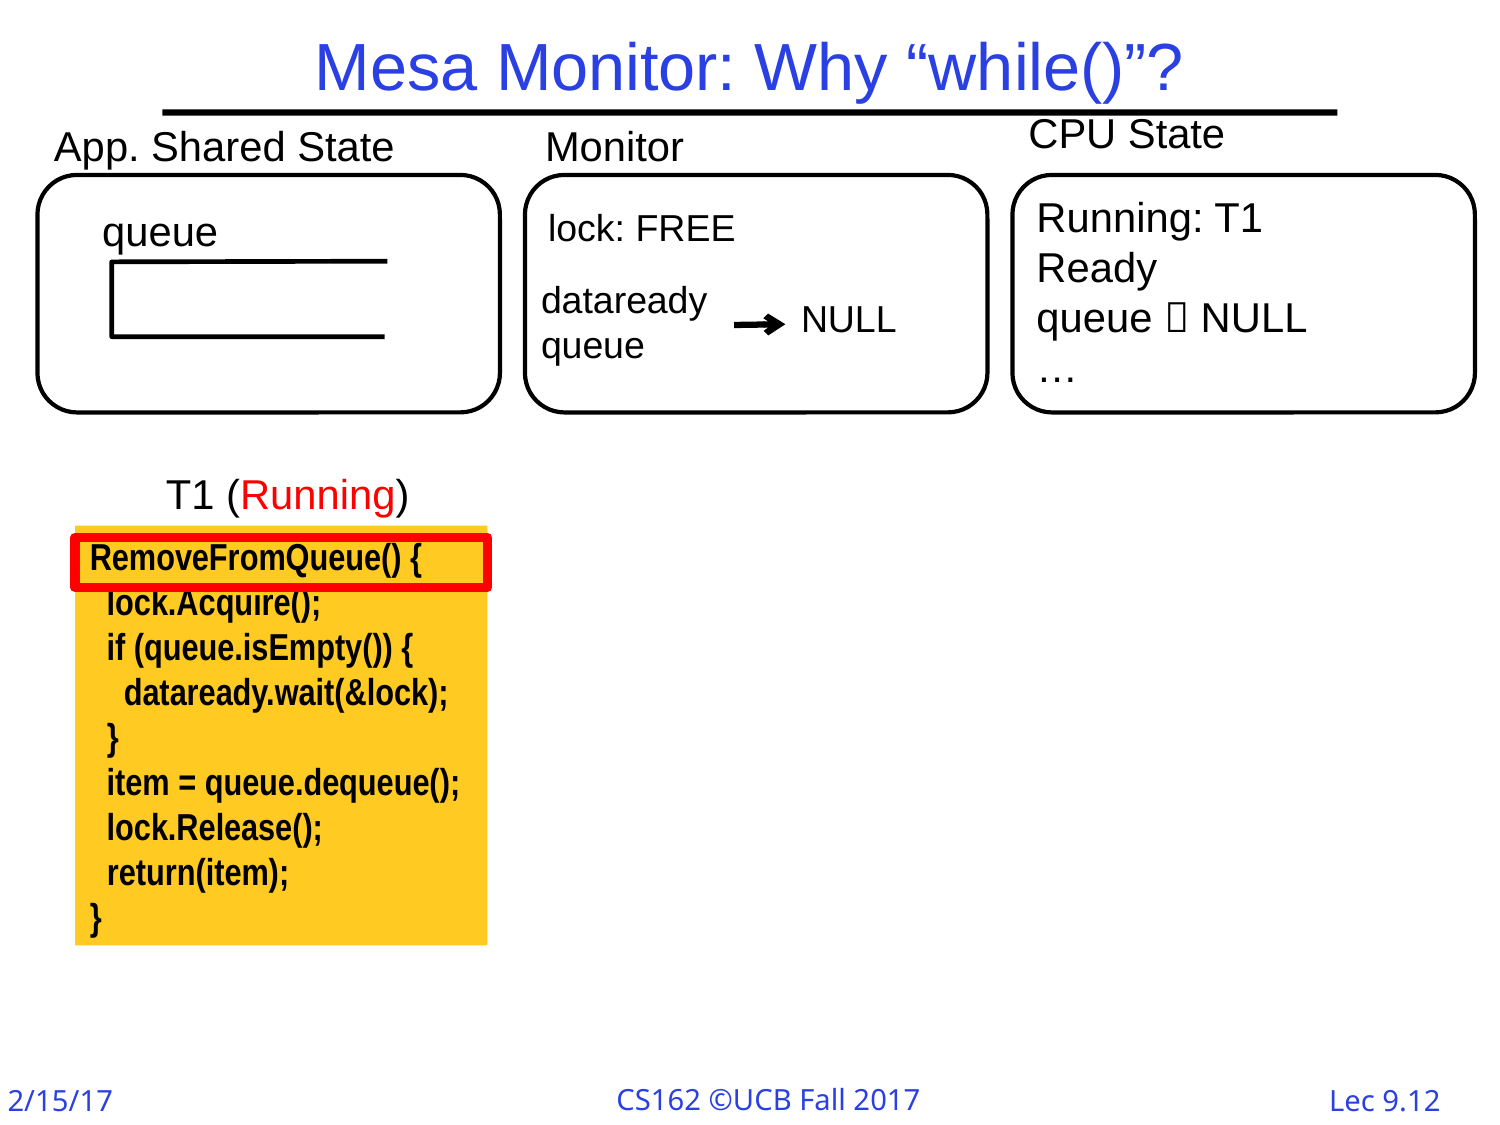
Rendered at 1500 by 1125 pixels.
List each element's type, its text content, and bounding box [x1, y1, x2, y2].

text_box lock: FREE [533, 197, 751, 257]
text_box Monitor [530, 112, 700, 178]
text_box [1022, 174, 1475, 413]
text_box RemoveFromQueue() { lock.Acquire(); if (queue.isEmpty()) { dataready.wait(&lock); } item = queue.dequeue(); lock.Release(); return(item); } [75, 588, 488, 946]
text_box dataready queue [526, 268, 723, 374]
text_box T1 (Running) [150, 460, 425, 525]
text_box [75, 537, 488, 588]
text_box NULL [786, 287, 912, 348]
text_box [37, 174, 500, 413]
text_box CPU State [1013, 99, 1241, 165]
text_box RemoveFromQueue() { lock.Acquire(); if (queue.isEmpty()) { dataready.wait(&lock); } item = queue.dequeue(); lock.Release(); return(item); } [75, 525, 488, 537]
text_box Running: T1 Ready queue  NULL … [1021, 183, 1323, 399]
title Mesa Monitor: Why “while()”? [162, 24, 1338, 113]
text_box [1012, 189, 1021, 398]
text_box App. Shared State [39, 112, 410, 178]
text_box [524, 174, 988, 413]
